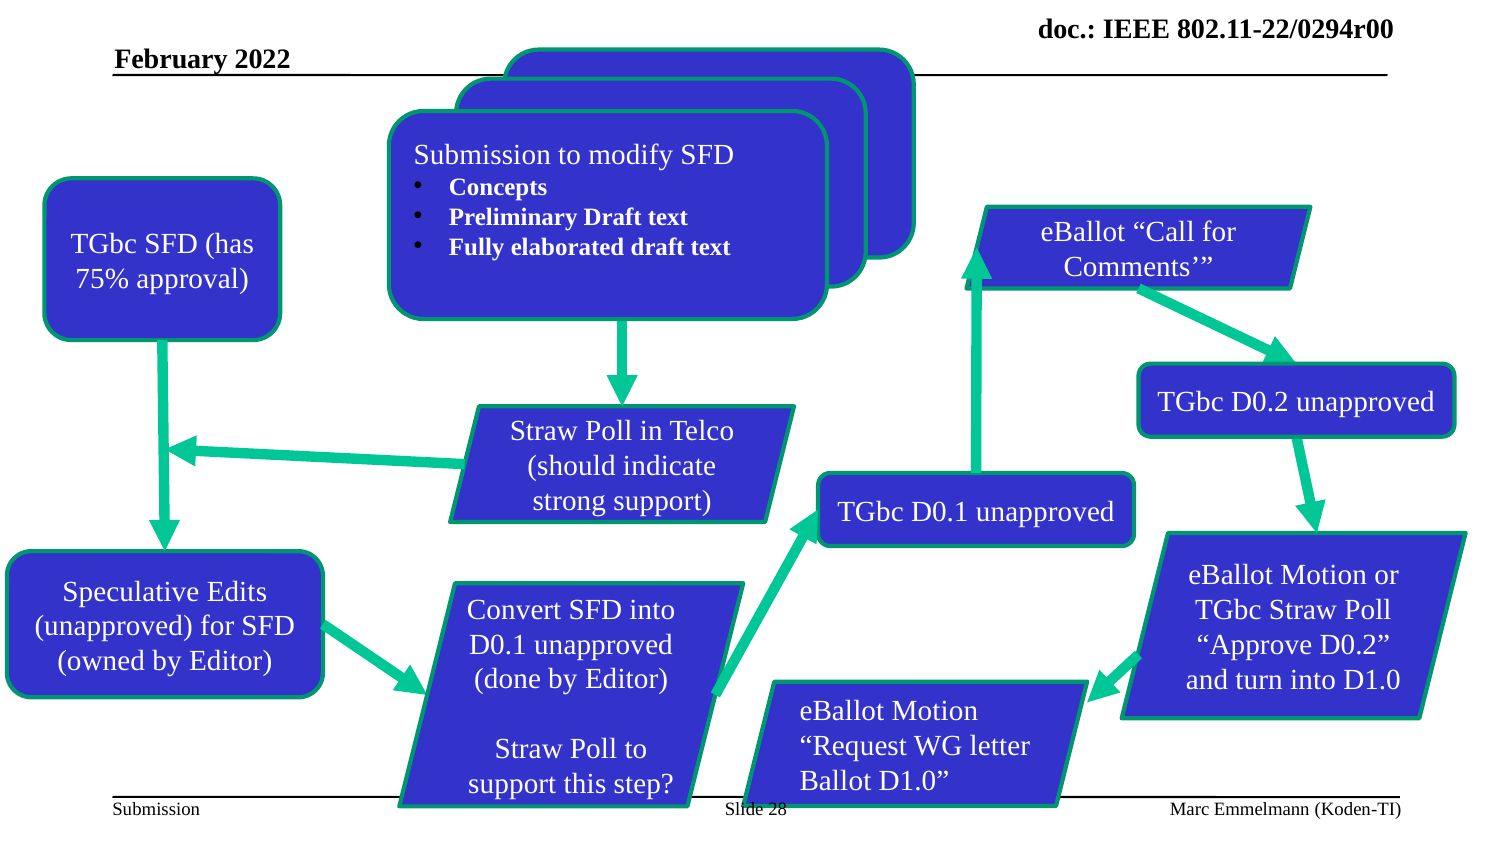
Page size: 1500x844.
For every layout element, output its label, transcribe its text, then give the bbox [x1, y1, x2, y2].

text_box [503, 47, 916, 260]
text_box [161, 470, 166, 552]
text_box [1086, 654, 1139, 703]
text_box eBallot Motion “Request WG letter Ballot D1.0” [743, 679, 1083, 809]
text_box eBallot Motion or TGbc Straw Poll “Approve D0.2” and turn into D1.0 [1119, 530, 1468, 721]
text_box TGbc D0.2 unapproved [1136, 361, 1457, 439]
text_box eBallot “Call for Comments’” [974, 204, 1313, 291]
text_box Submission to modify SFD Concepts Preliminary Draft text Fully elaborated draft text [386, 108, 830, 322]
text_box TGbc SFD (has 75% approval) [42, 176, 283, 343]
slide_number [114, 40, 423, 75]
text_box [1138, 288, 1297, 364]
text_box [164, 449, 465, 465]
text_box Convert SFD into D0.1 unapproved (done by Editor) Straw Poll to support this step? [397, 581, 716, 809]
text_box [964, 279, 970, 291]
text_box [161, 339, 166, 450]
text_box Straw Poll in Telco (should indicate strong support) [448, 404, 797, 525]
slide_number Slide 28 [712, 796, 800, 842]
footer Marc Emmelmann (Koden-TI) [878, 796, 1402, 820]
text_box TGbc D0.1 unapproved [815, 470, 1137, 549]
text_box Speculative Edits (unapproved) for SFD (owned by Editor) [4, 549, 326, 700]
text_box [454, 76, 868, 289]
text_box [322, 623, 428, 696]
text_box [715, 509, 819, 696]
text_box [1296, 436, 1318, 534]
